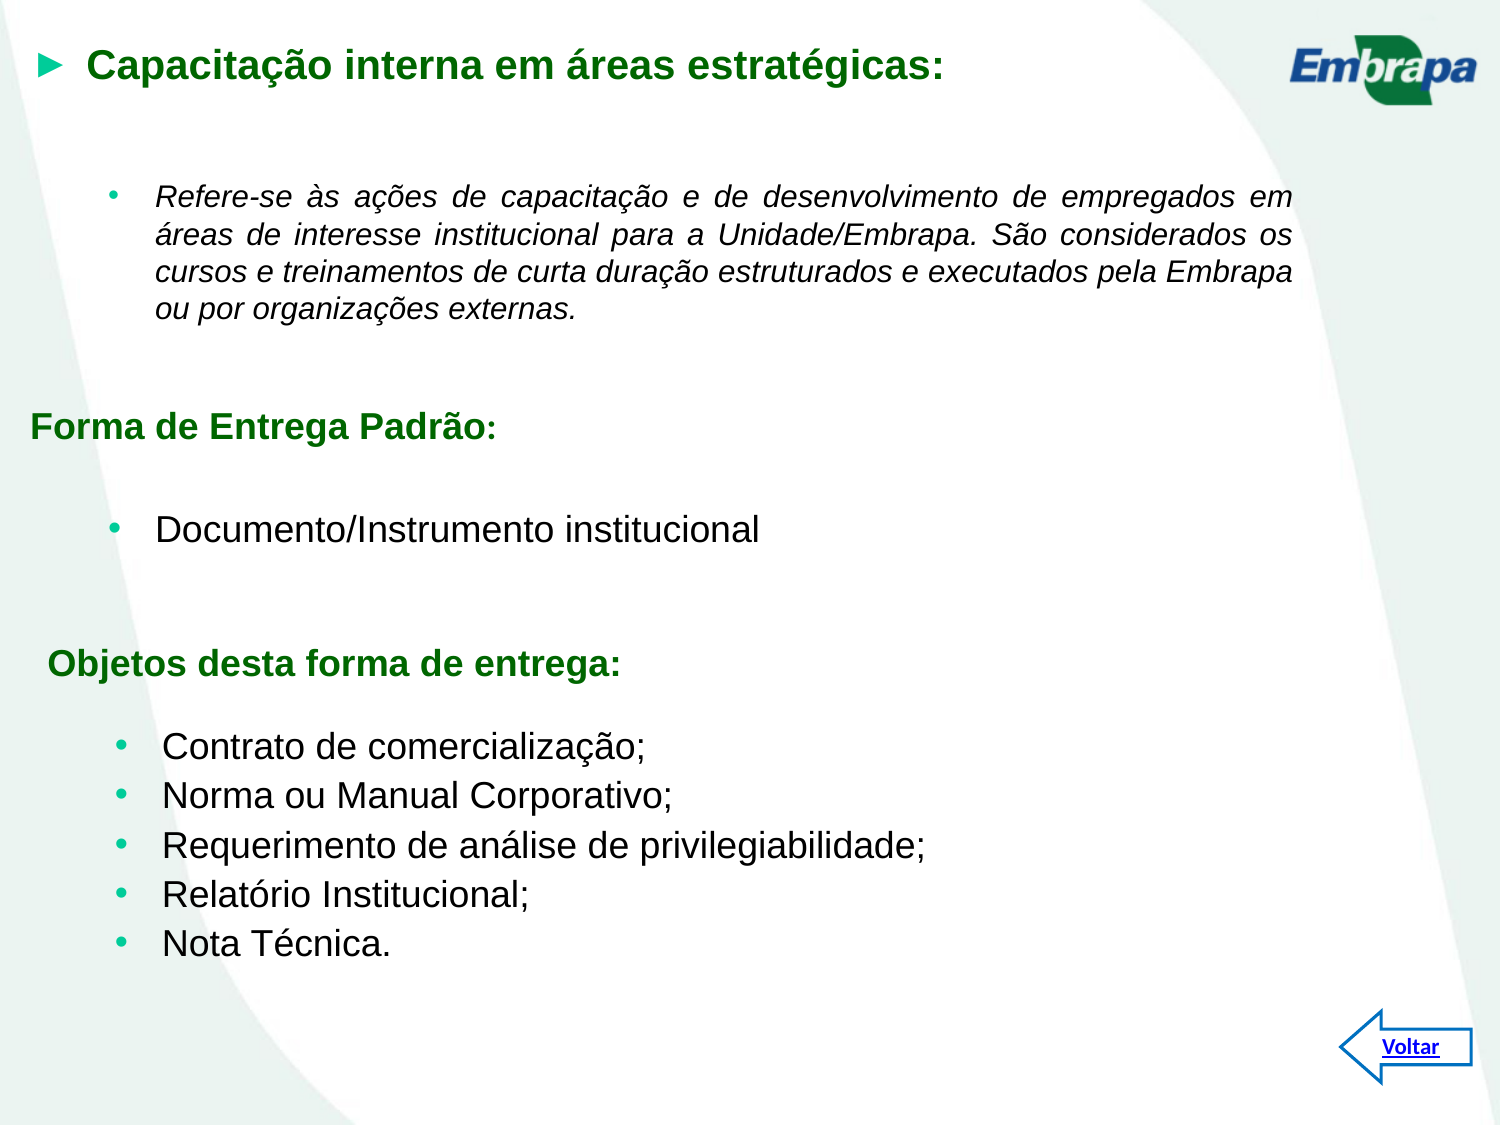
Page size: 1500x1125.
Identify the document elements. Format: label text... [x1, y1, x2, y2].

text_box Forma de Entrega Padrão: [15, 394, 855, 455]
text_box Contrato de comercialização; Norma ou Manual Corporativo; Requerimento de análise de privilegiabilidade; Relatório Institucional; Nota Técnica. [100, 714, 1034, 972]
text_box Objetos desta forma de entrega: [32, 631, 638, 691]
text_box Capacitação interna em áreas estratégicas: [15, 30, 1339, 96]
text_box [1340, 1011, 1472, 1083]
text_box Refere-se às ações de capacitação e de desenvolvimento de empregados em áreas de interesse institucional para a Unidade/Embrapa. São considerados os cursos e treinamentos de curta duração estruturados e executados pela Embrapa ou por organizações externas. [93, 168, 1310, 334]
text_box Voltar [1376, 1025, 1500, 1064]
picture [0, 0, 1500, 1125]
text_box Documento/Instrumento institucional [93, 497, 1369, 558]
